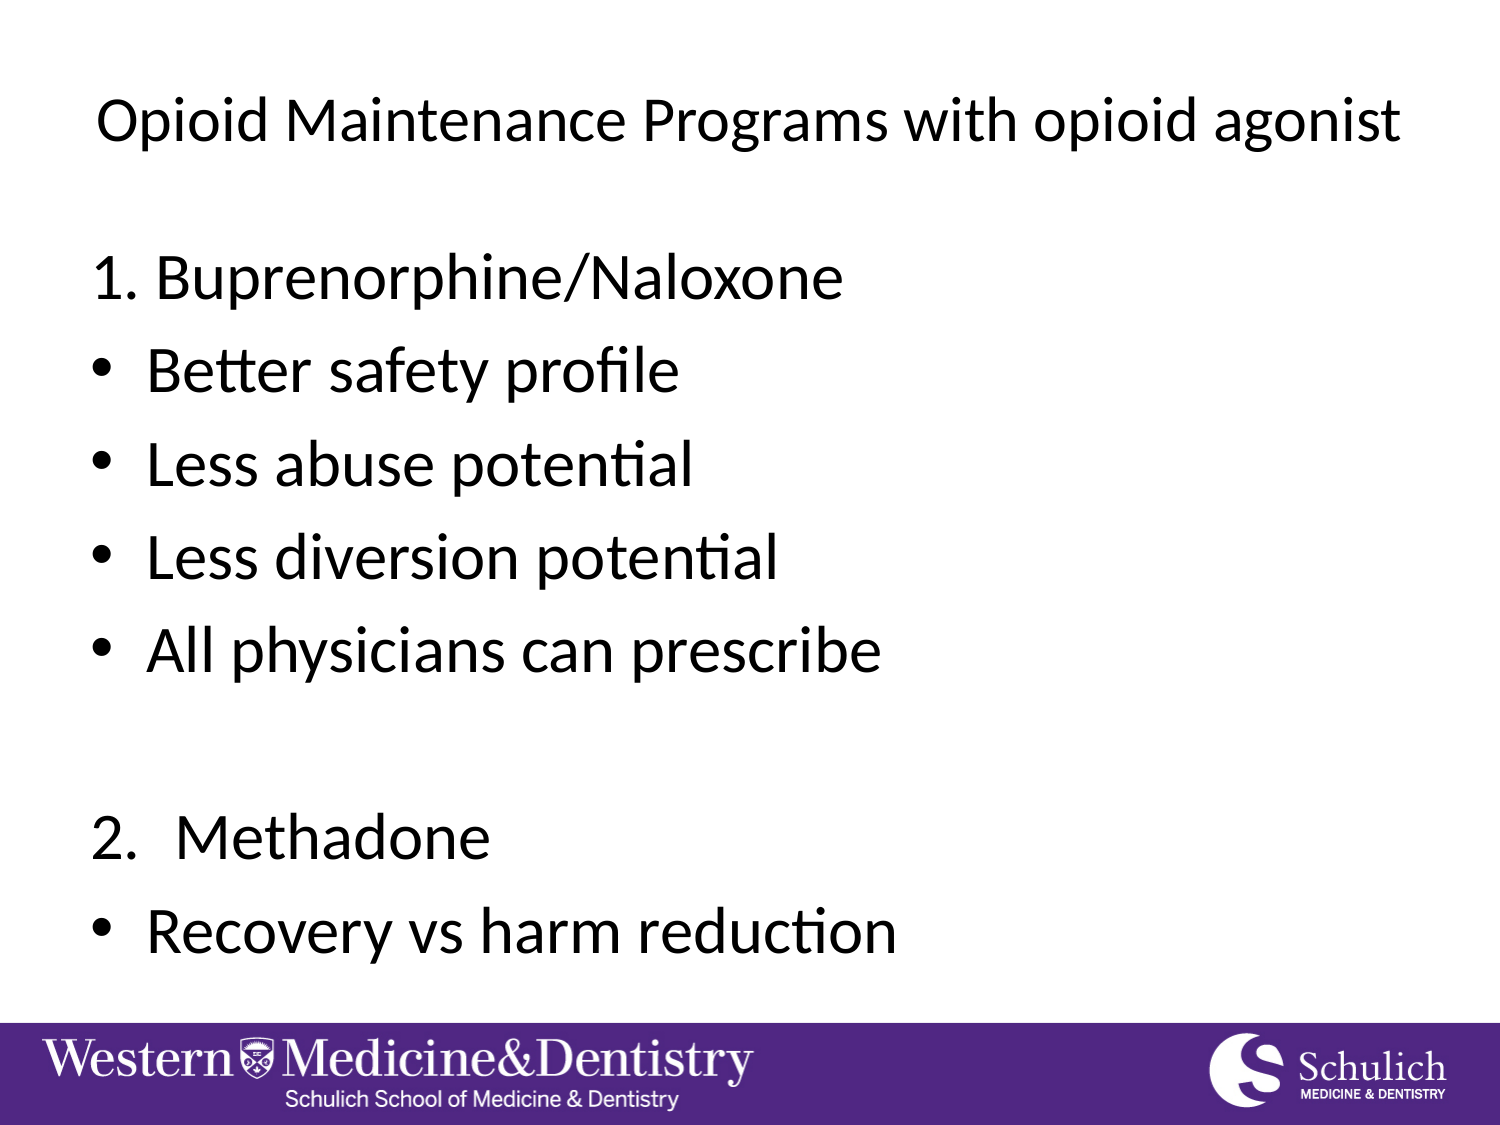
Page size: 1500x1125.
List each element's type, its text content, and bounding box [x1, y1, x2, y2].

title Opioid Maintenance Programs with opioid agonist [75, 45, 1425, 188]
picture [0, 0, 1500, 1125]
list 1. Buprenorphine/Naloxone Better safety profile Less abuse potential Less diversion potential All physicians can prescribe Methadone Recovery vs harm reduction [75, 224, 1425, 1005]
